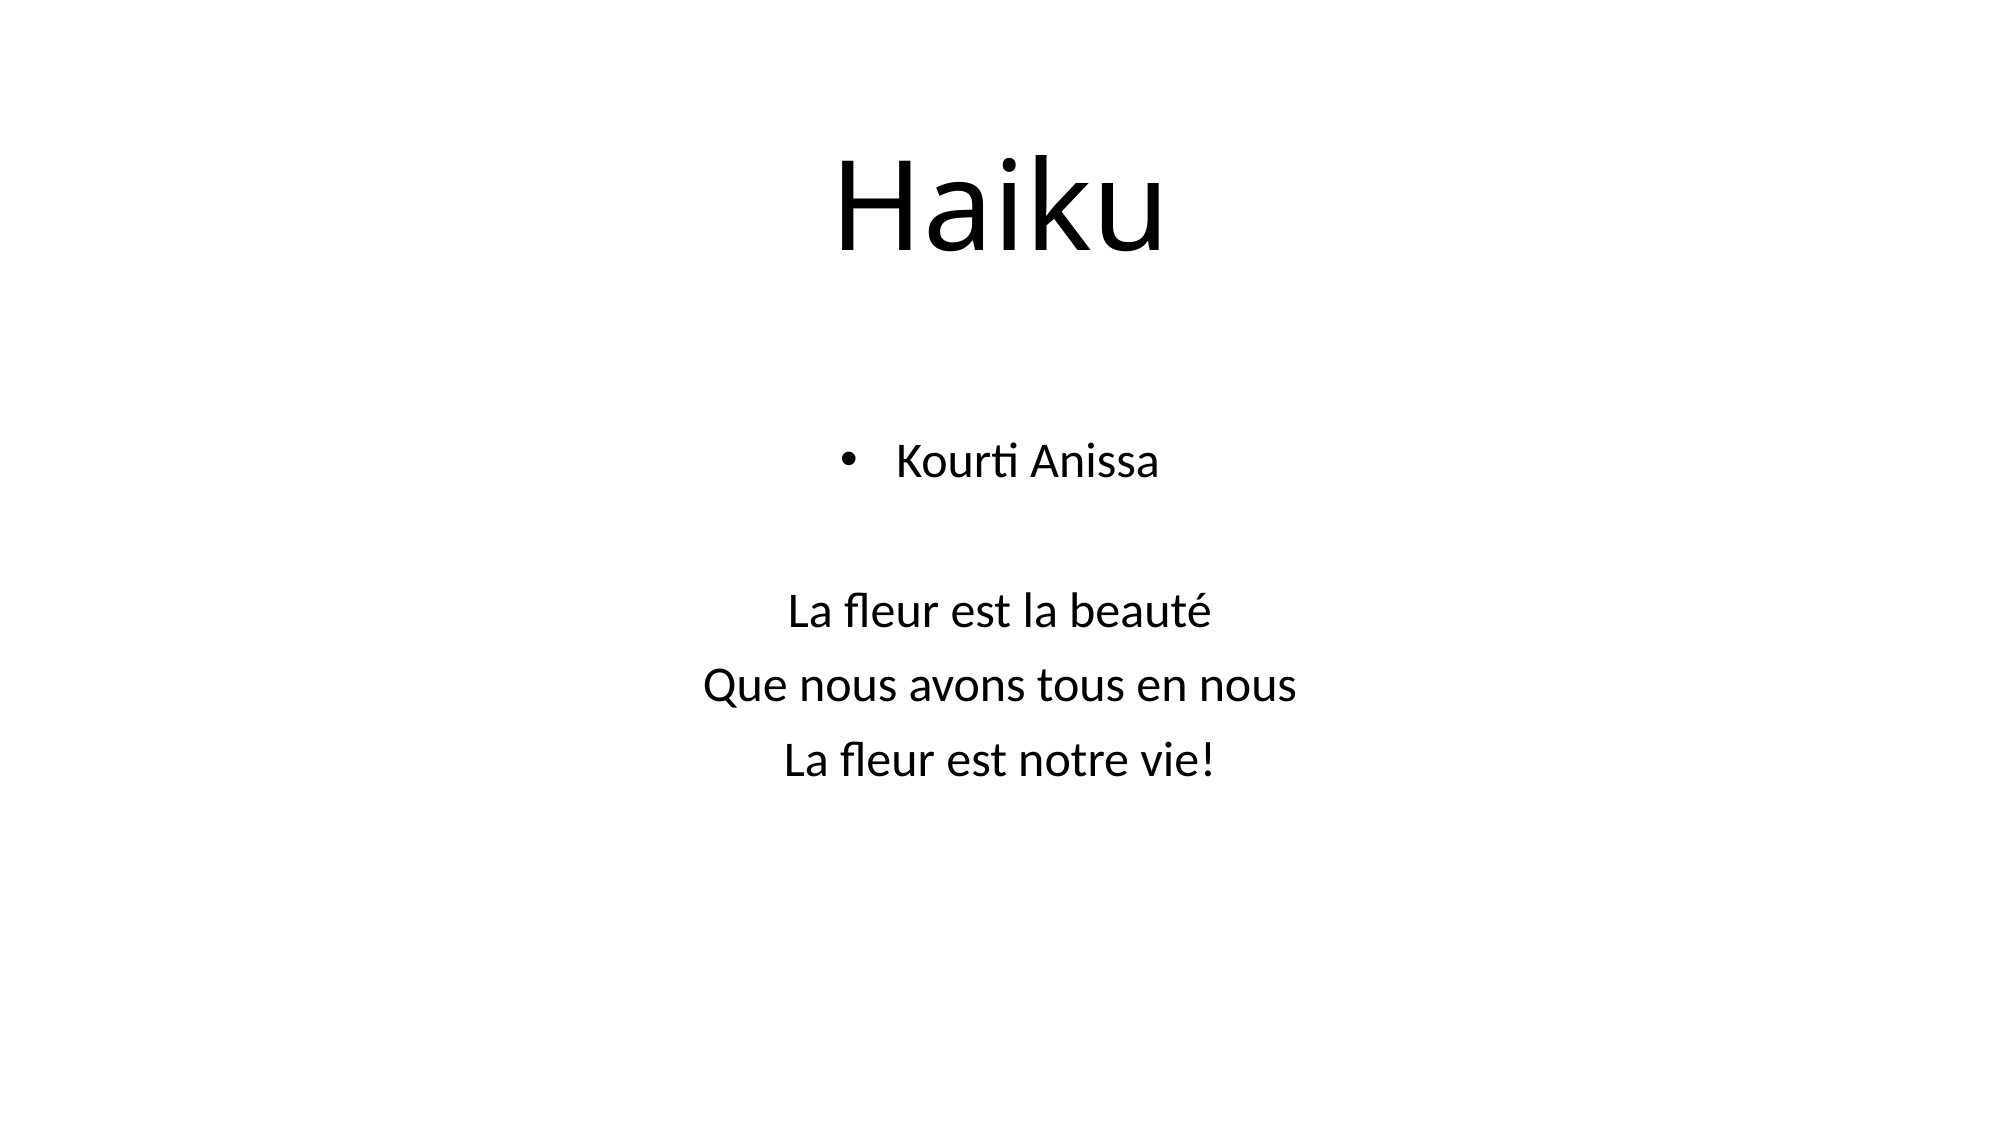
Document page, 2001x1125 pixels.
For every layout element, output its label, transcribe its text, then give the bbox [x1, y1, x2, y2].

title Haiku [317, 69, 1683, 286]
subtitle Kourti Anissa La fleur est la beauté Que nous avons tous en nous La fleur est notre vie! [249, 426, 1750, 863]
